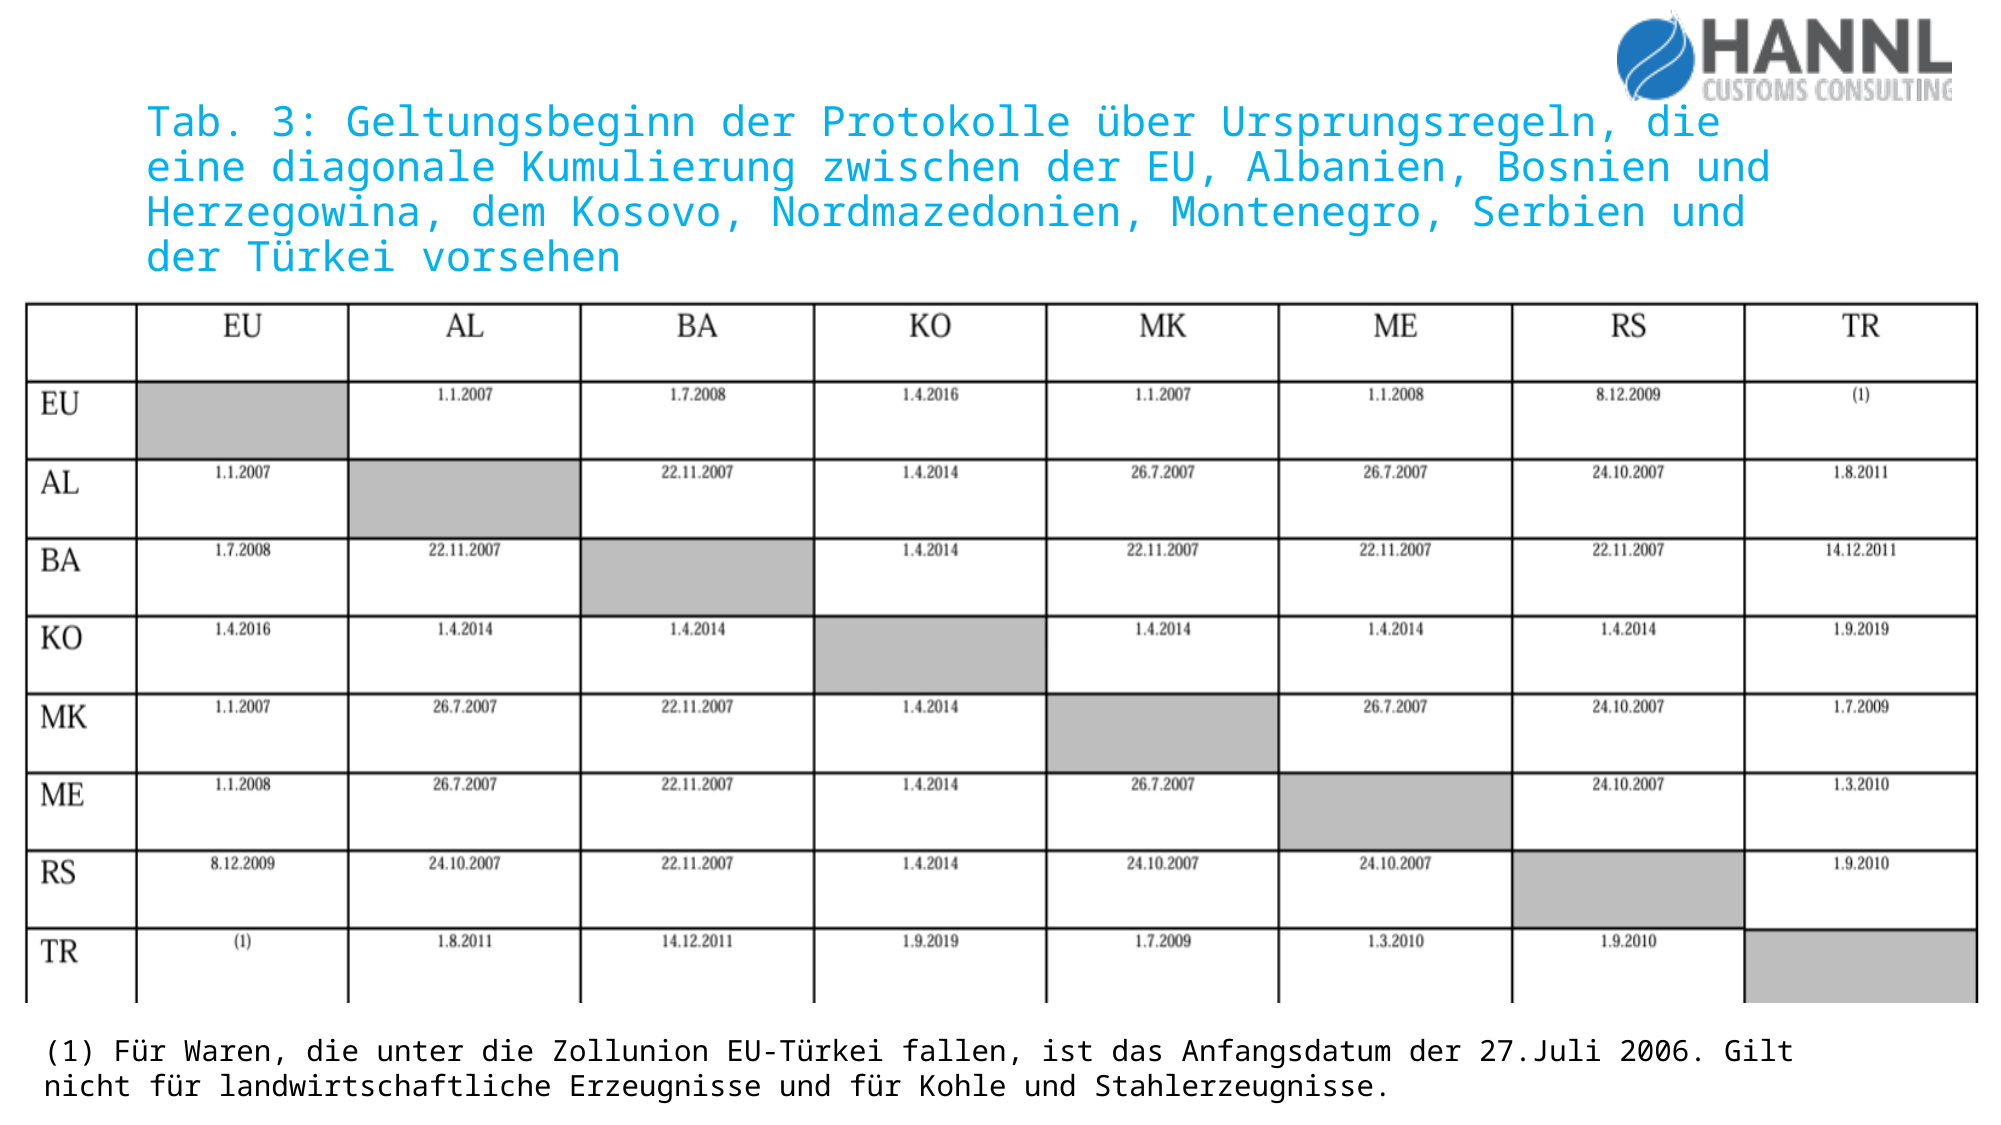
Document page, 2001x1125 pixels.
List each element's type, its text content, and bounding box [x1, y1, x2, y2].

picture [1617, 10, 1952, 101]
text_box (1) Für Waren, die unter die Zollunion EU-Türkei fallen, ist das Anfangsdatum der 27.Juli 2006. Gilt nicht für landwirtschaftliche Erzeugnisse und für Kohle und Stahlerzeugnisse. [29, 1024, 1913, 1110]
title Tab. 3: Geltungsbeginn der Protokolle über Ursprungsregeln, die eine diagonale Kumulierung zwischen der EU, Albanien, Bosnien und Herzegowina, dem Kosovo, Nordmazedonien, Montenegro, Serbien und der Türkei vorsehen [131, 81, 1857, 299]
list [0, 299, 2000, 1003]
